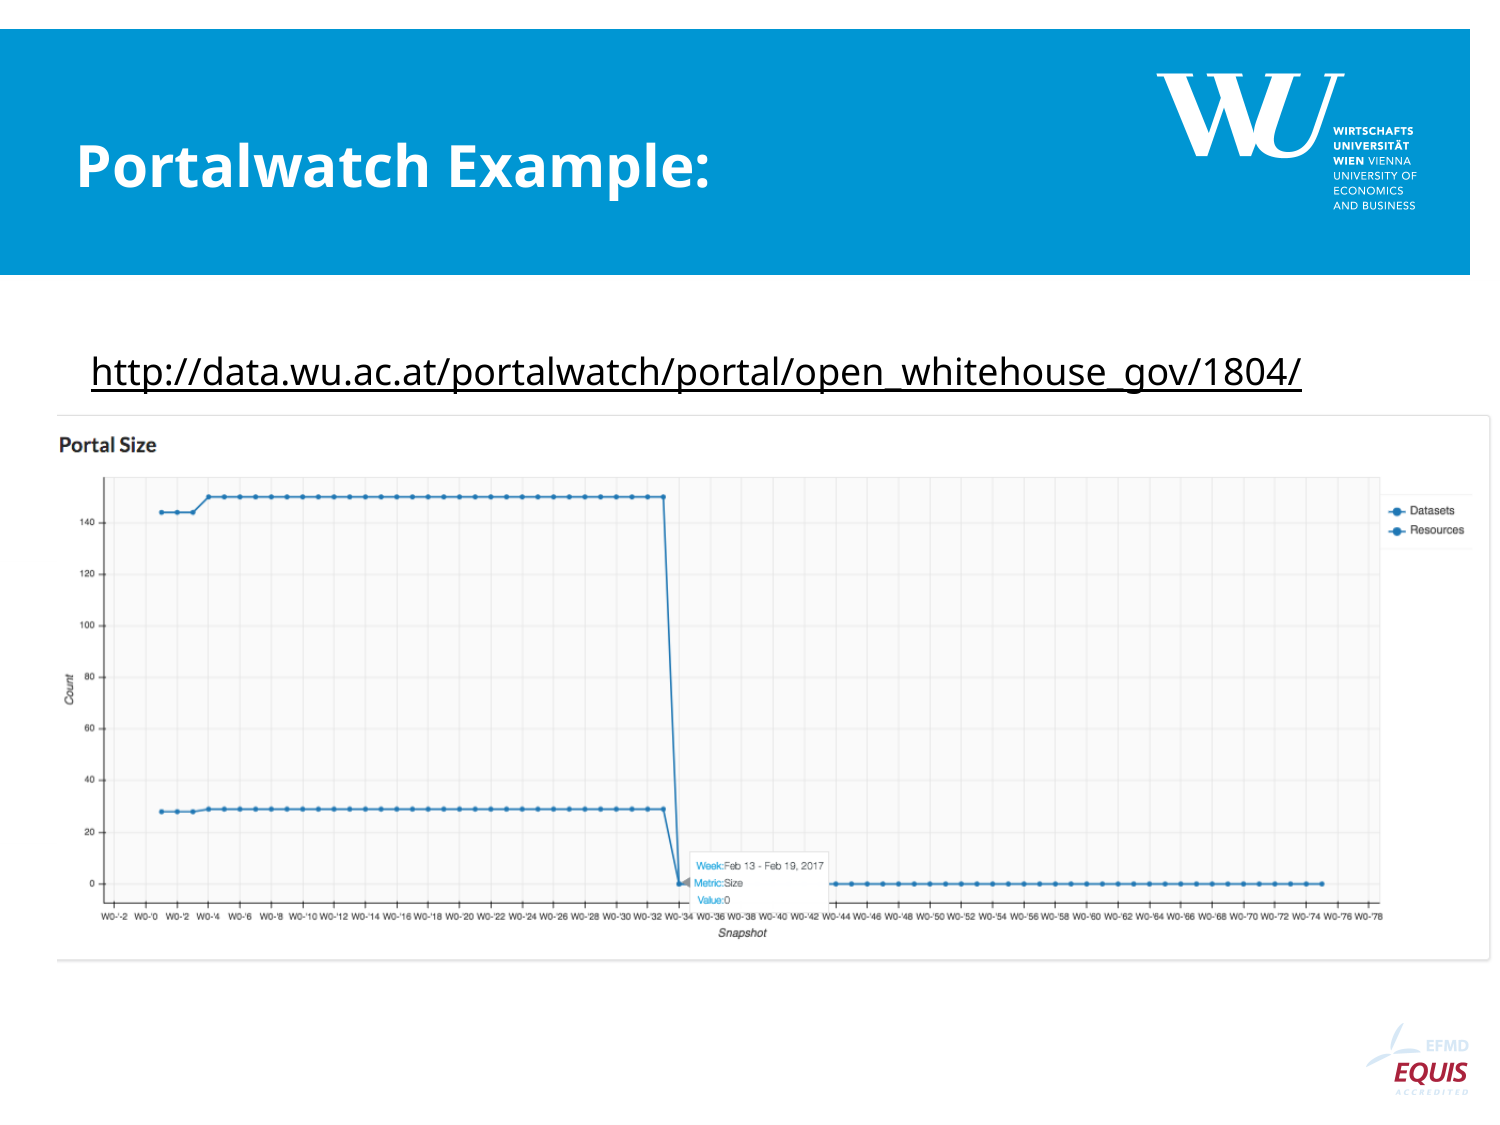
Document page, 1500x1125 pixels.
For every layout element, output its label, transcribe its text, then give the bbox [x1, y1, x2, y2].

text_box http://data.wu.ac.at/portalwatch/portal/open_whitehouse_gov/1804/ [75, 340, 1458, 399]
title Portalwatch Example: [75, 70, 1105, 259]
picture [0, 0, 1500, 1125]
picture [1158, 74, 1344, 158]
